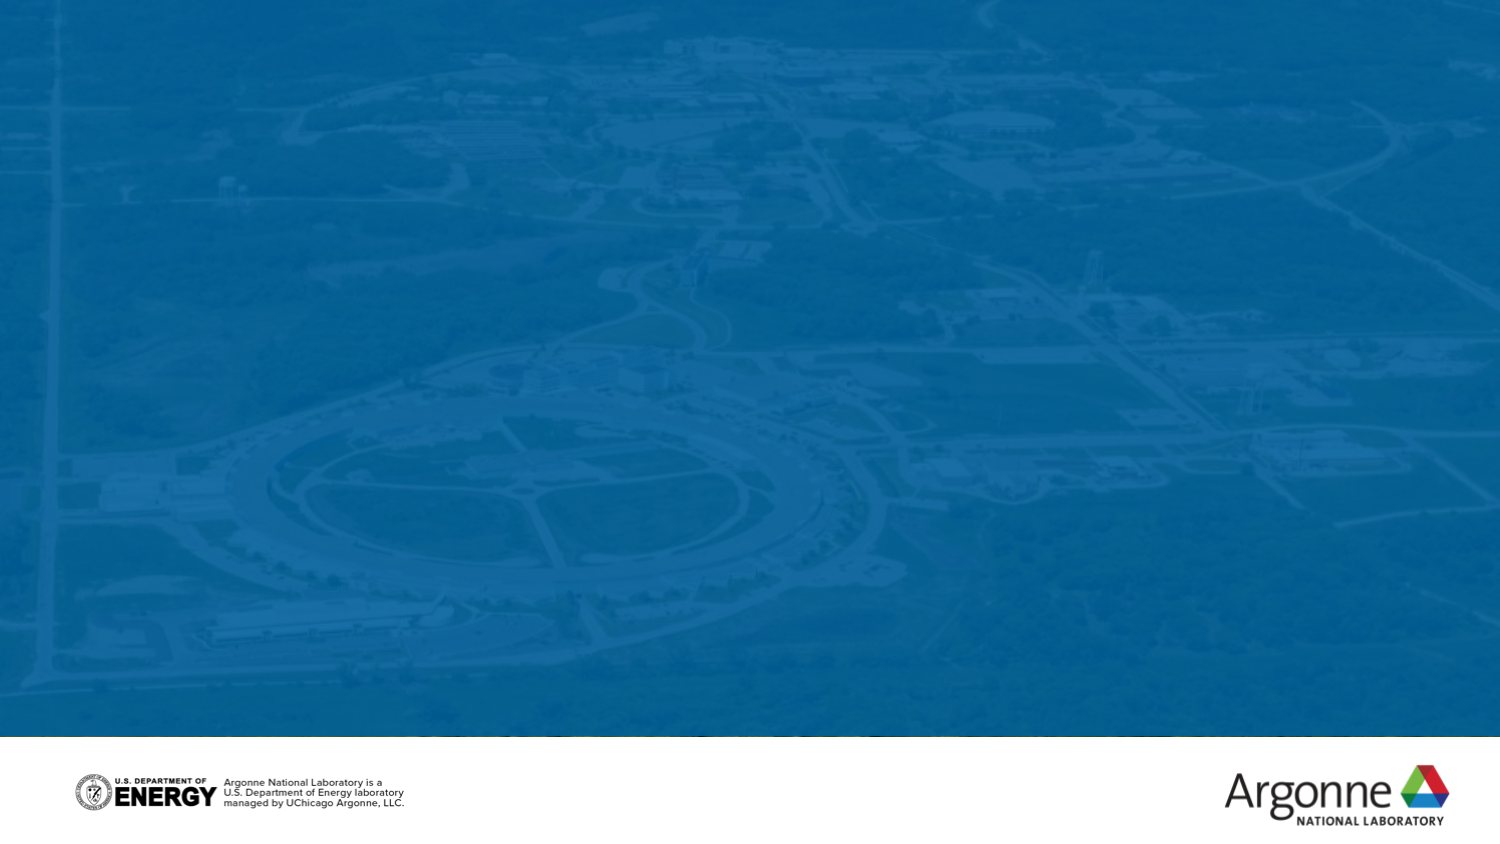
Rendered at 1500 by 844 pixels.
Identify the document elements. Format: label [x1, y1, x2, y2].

list [0, 0, 1500, 737]
picture [72, 771, 409, 814]
picture [1213, 748, 1467, 840]
